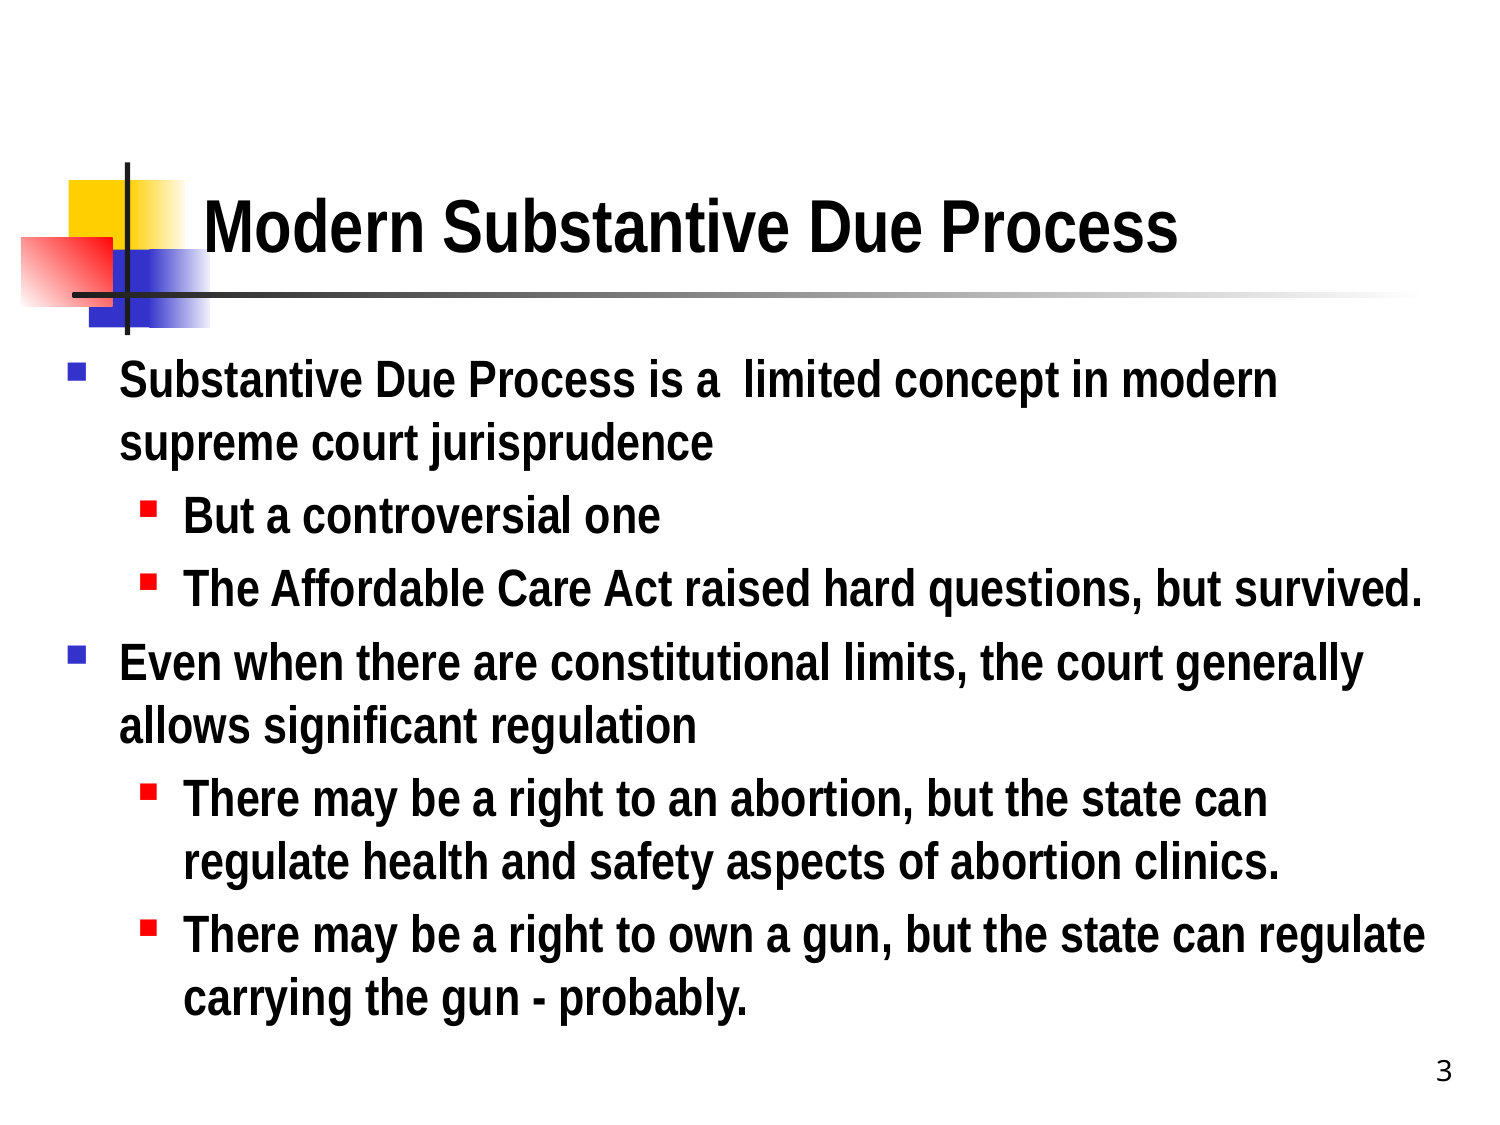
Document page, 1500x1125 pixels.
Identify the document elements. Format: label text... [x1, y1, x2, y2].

title Modern Substantive Due Process [188, 35, 1468, 275]
list Substantive Due Process is a limited concept in modern supreme court jurisprudence But a controversial one The Affordable Care Act raised hard questions, but survived. Even when there are constitutional limits, the court generally allows significant regulation There may be a right to an abortion, but the state can regulate health and safety aspects of abortion clinics. There may be a right to own a gun, but the state can regulate carrying the gun - probably. [50, 337, 1450, 1075]
slide_number 3 [1155, 1024, 1468, 1100]
